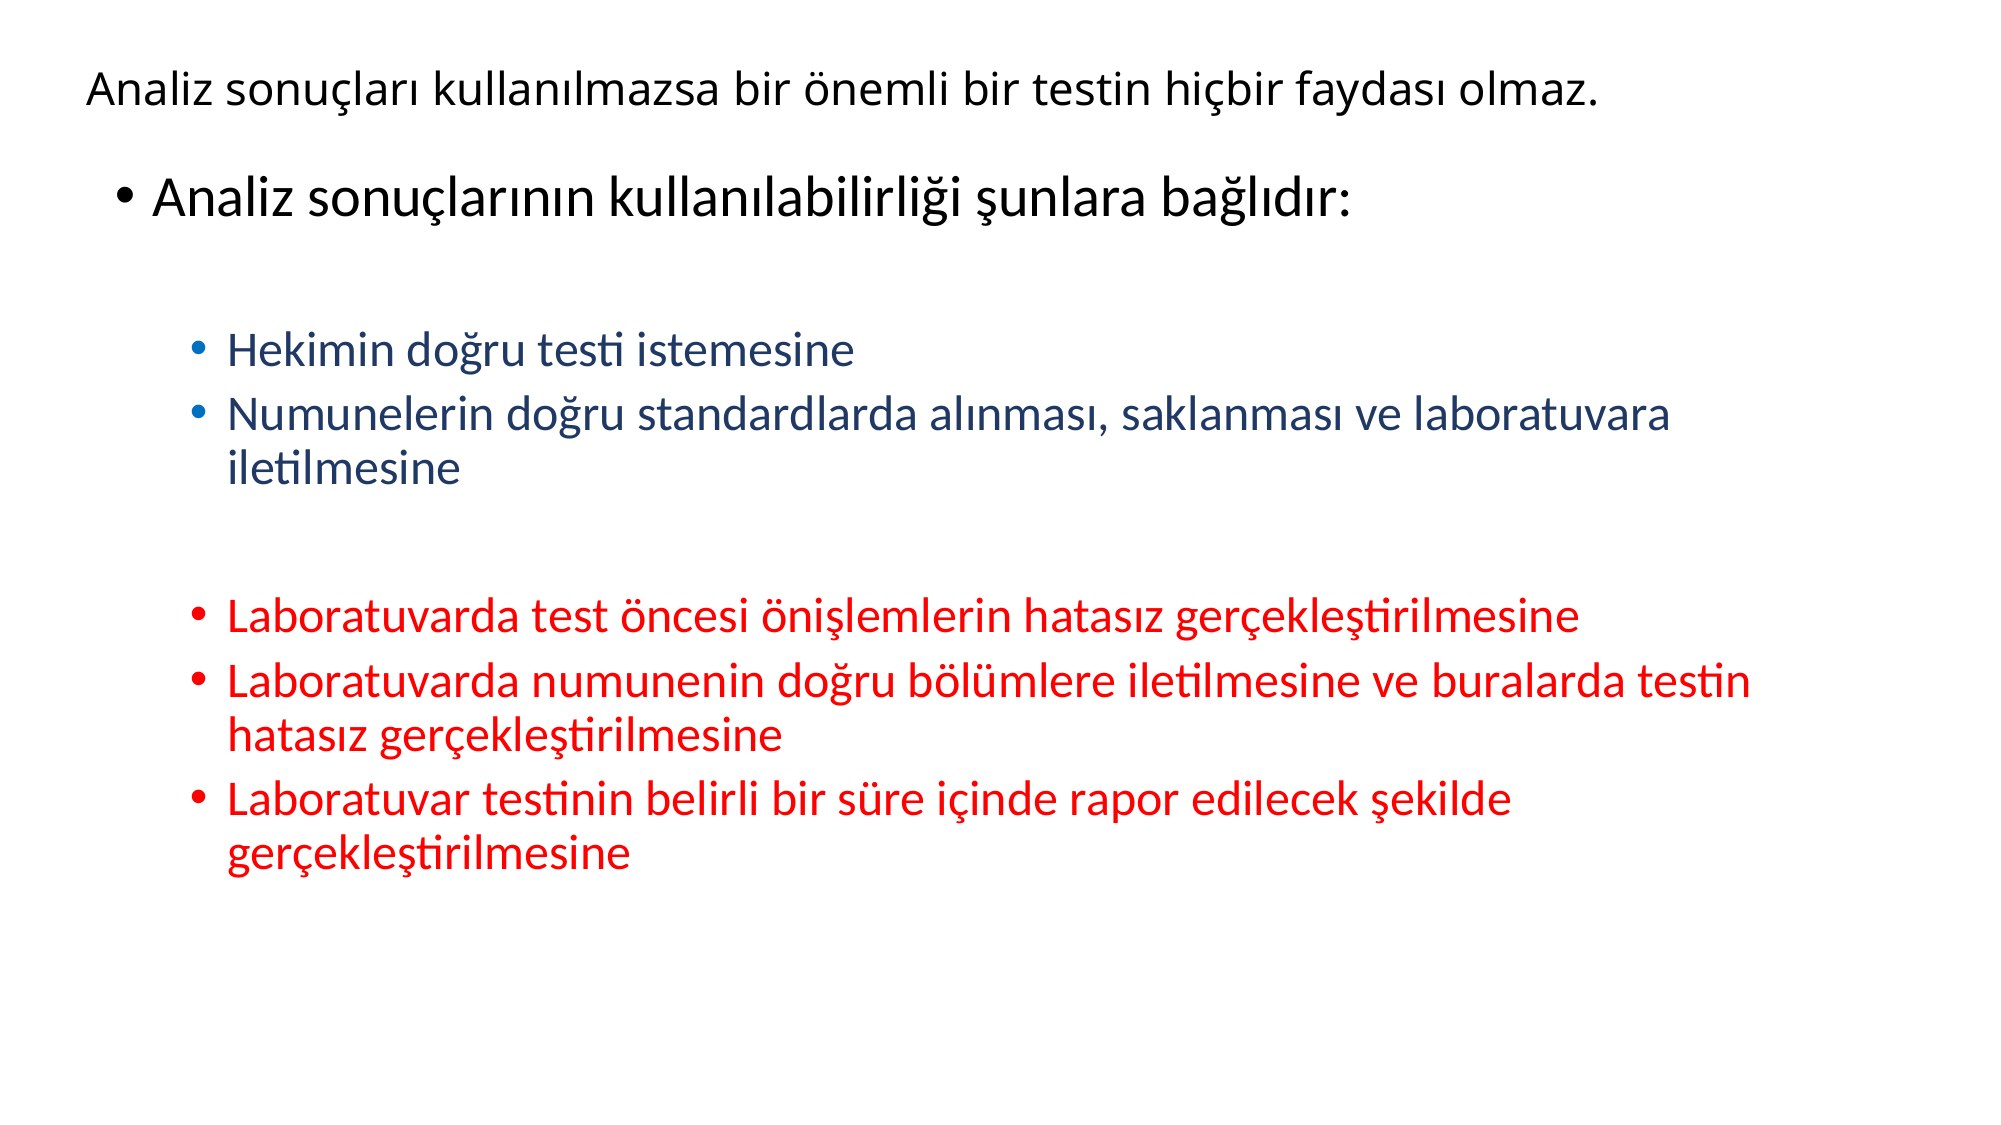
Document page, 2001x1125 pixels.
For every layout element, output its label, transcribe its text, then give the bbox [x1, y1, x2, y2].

list Analiz sonuçlarının kullanılabilirliği şunlara bağlıdır: Hekimin doğru testi istemesine Numunelerin doğru standardlarda alınması, saklanması ve laboratuvara iletilmesine Laboratuvarda test öncesi önişlemlerin hatasız gerçekleştirilmesine Laboratuvarda numunenin doğru bölümlere iletilmesine ve buralarda testin hatasız gerçekleştirilmesine Laboratuvar testinin belirli bir süre içinde rapor edilecek şekilde gerçekleştirilmesine [99, 158, 1900, 988]
title Analiz sonuçları kullanılmazsa bir önemli bir testin hiçbir faydası olmaz. [71, 45, 1900, 137]
